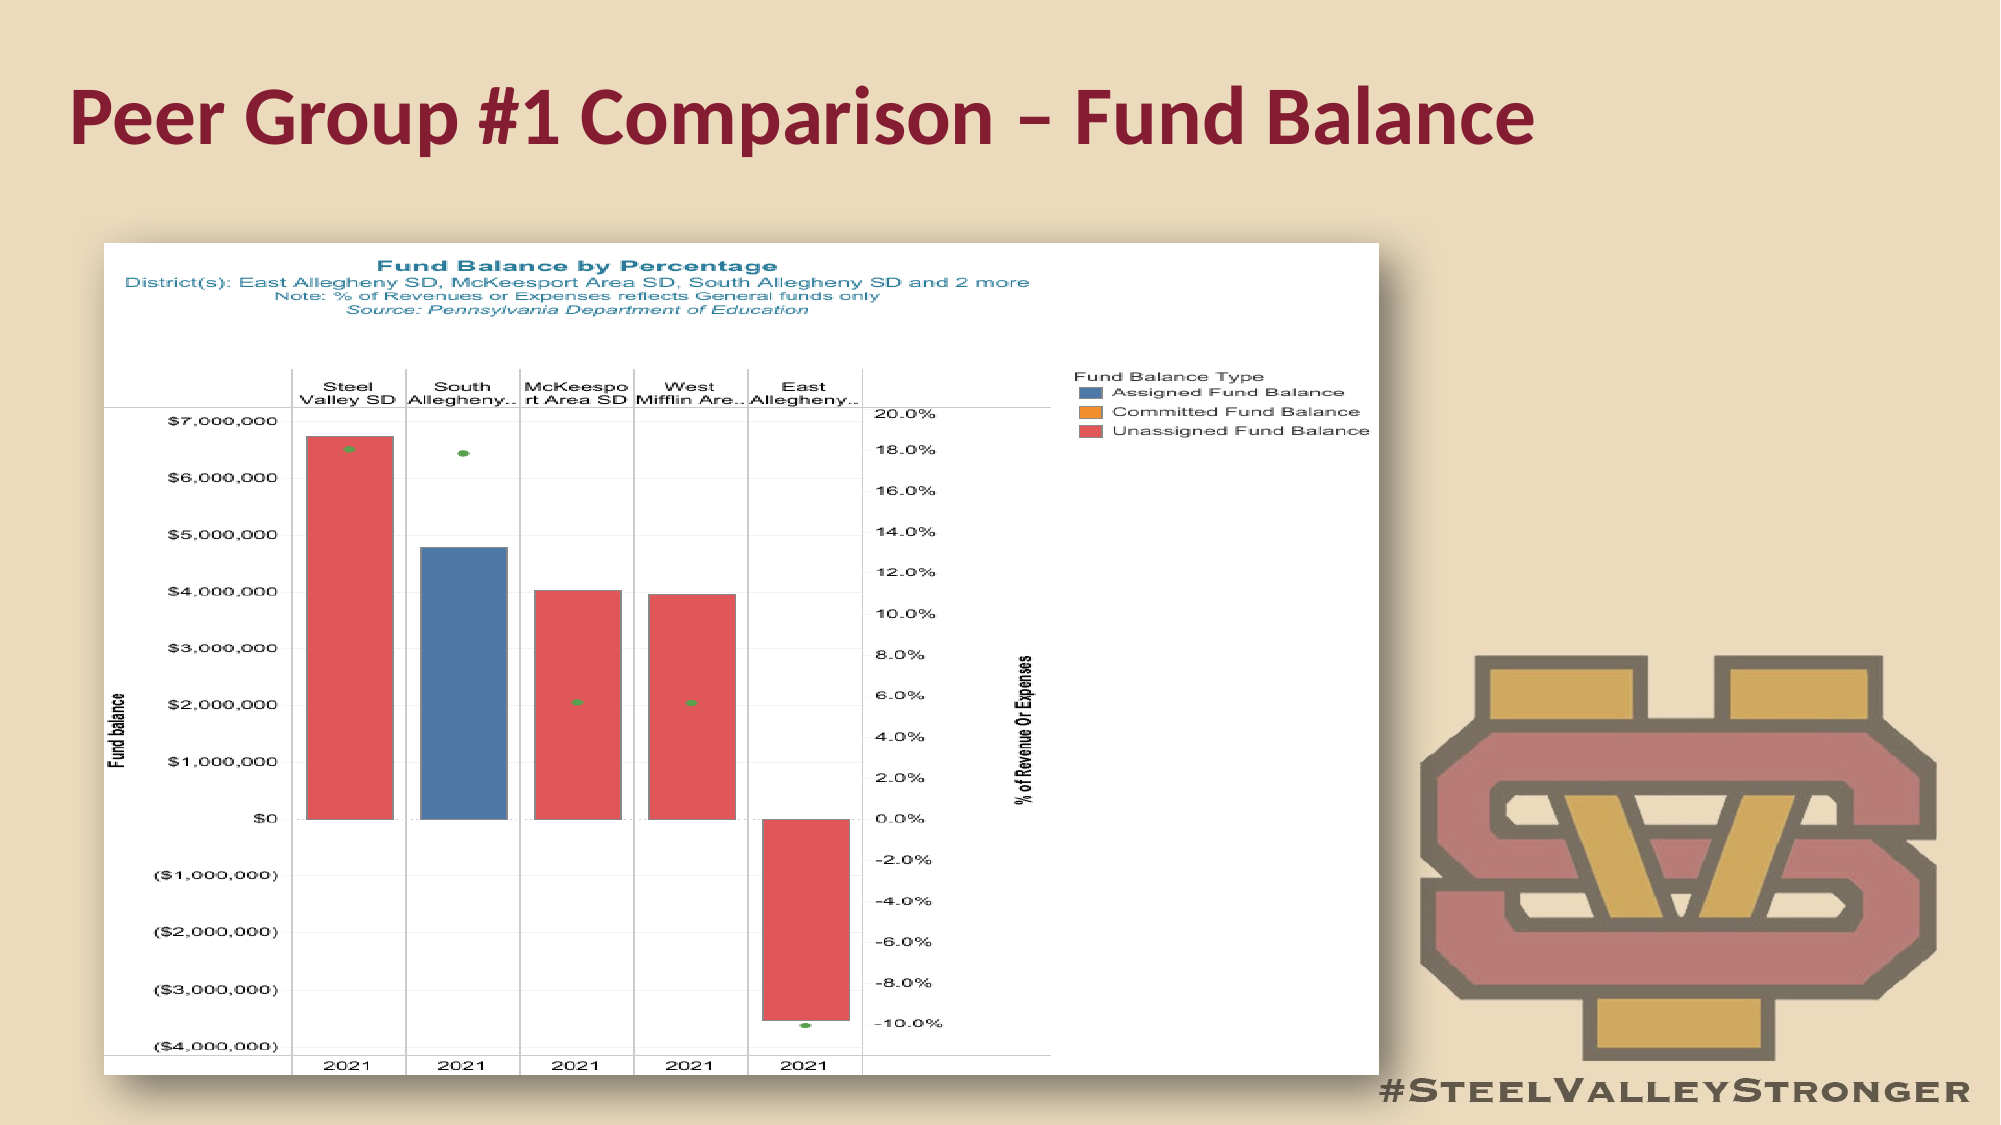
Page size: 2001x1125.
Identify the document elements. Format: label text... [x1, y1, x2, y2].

text_box Peer Group #1 Comparison – Fund Balance [27, 65, 1579, 233]
picture [0, 0, 2001, 1125]
